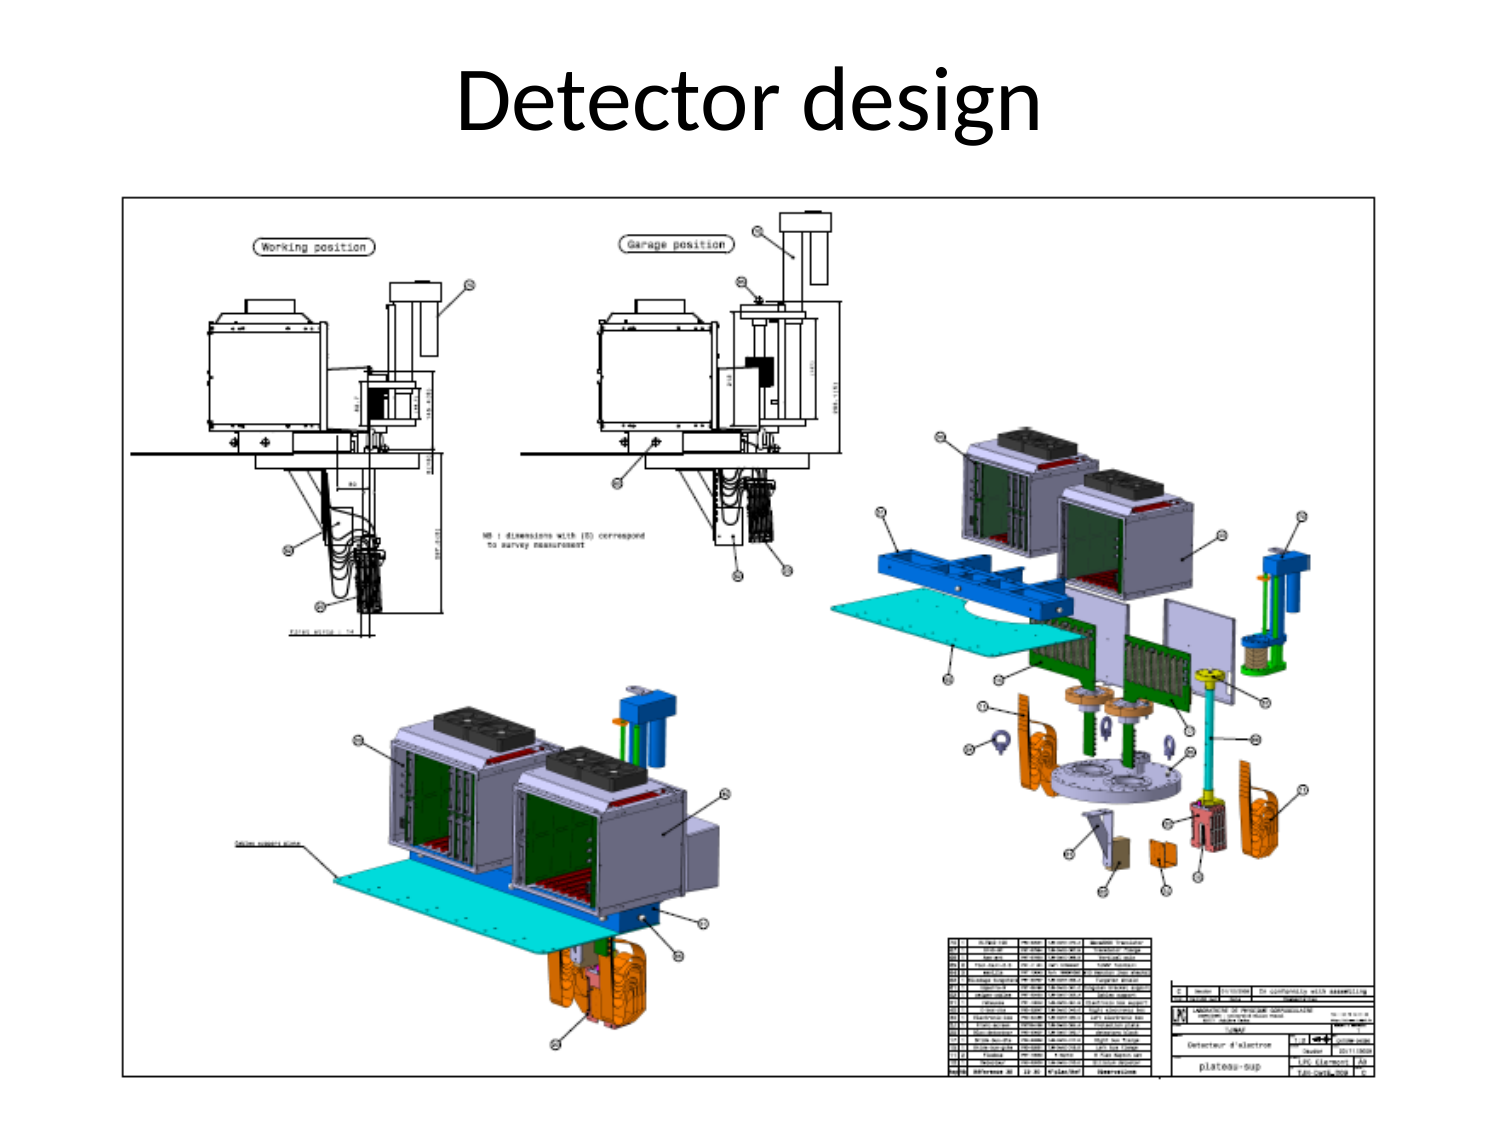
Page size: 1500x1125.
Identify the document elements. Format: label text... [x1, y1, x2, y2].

title Detector design [75, 0, 1425, 188]
picture [112, 187, 1384, 1088]
